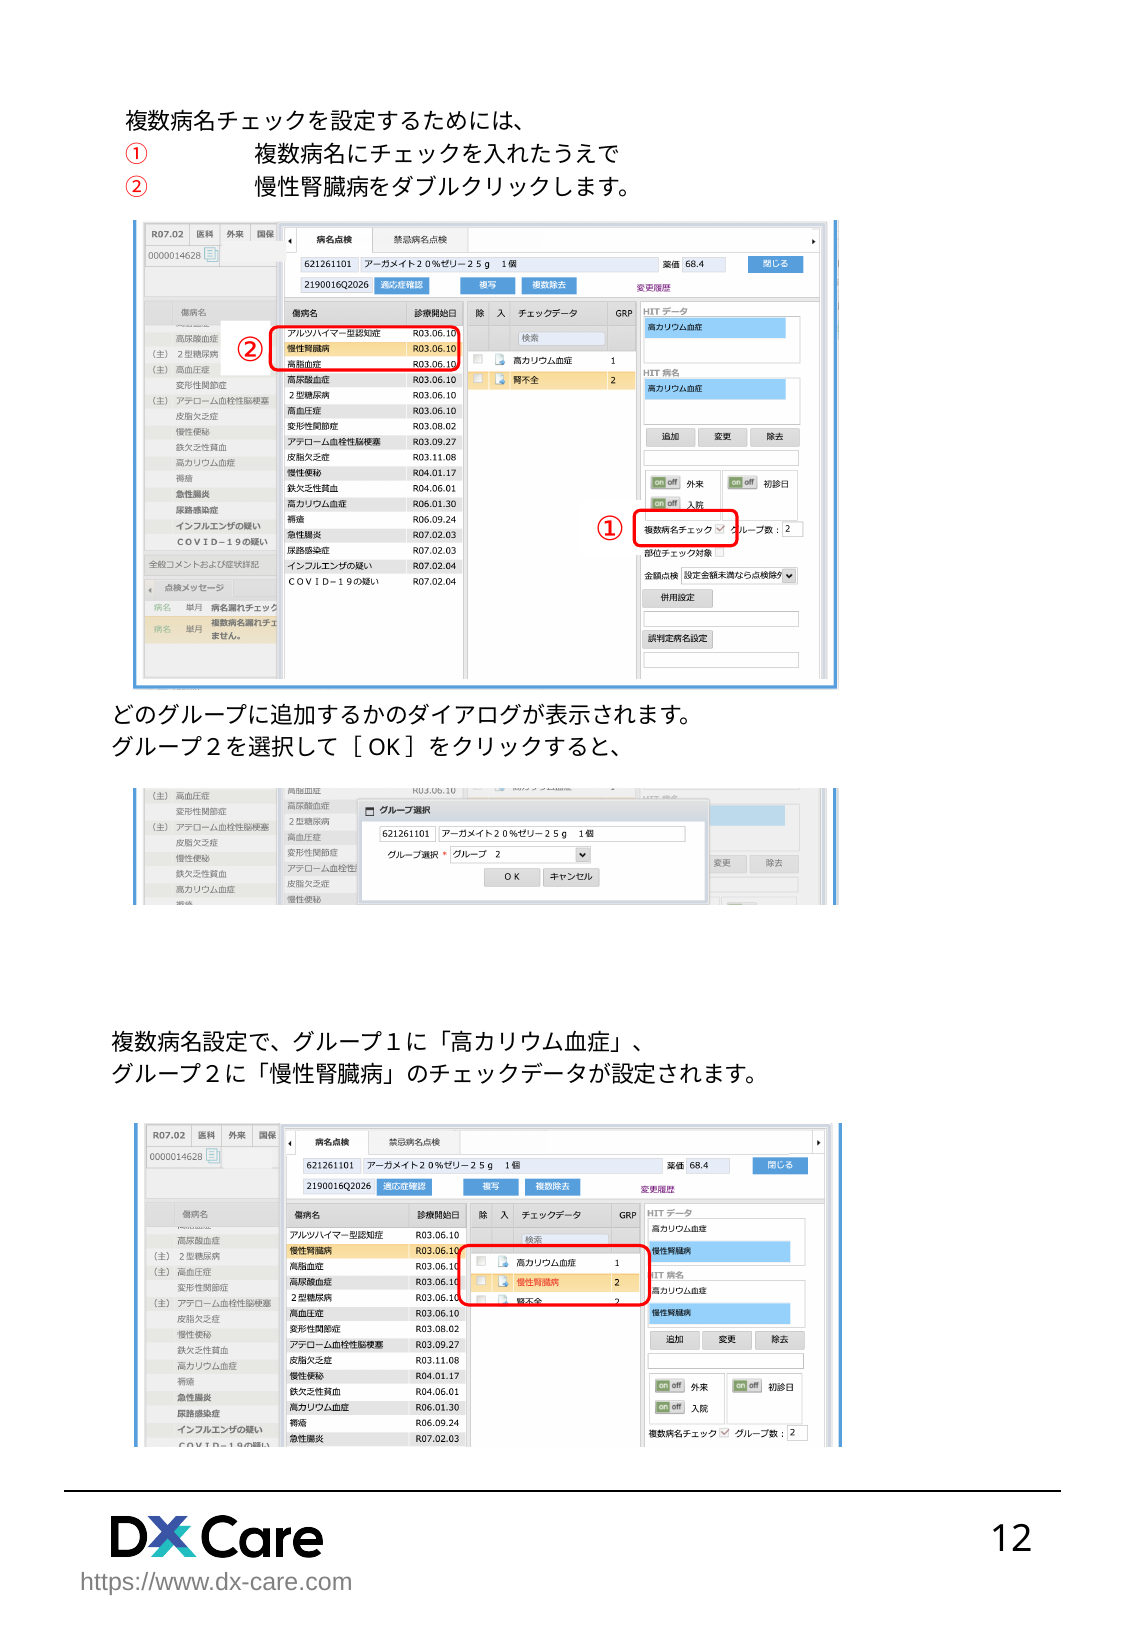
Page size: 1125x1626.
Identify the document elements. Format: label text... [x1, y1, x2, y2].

slide_number 58 [794, 1506, 1048, 1593]
picture [133, 1123, 842, 1447]
picture [111, 1515, 323, 1558]
picture [131, 788, 839, 906]
text_box 複数病名チェックを設定するためには、 ① 複数病名にチェックを入れたうえで ② 慢性腎臓病をダブルクリックします。 [30, 99, 1061, 208]
text_box 複数病名設定で、グループ１に「高カリウム血症」、 グループ２に「慢性腎臓病」のチェックデータが設定されます。 [17, 1015, 1048, 1094]
picture [131, 219, 840, 691]
text_box どのグループに追加するかのダイアログが表示されます。グループ２を選択して［OK］をクリックすると、 [17, 689, 1048, 796]
